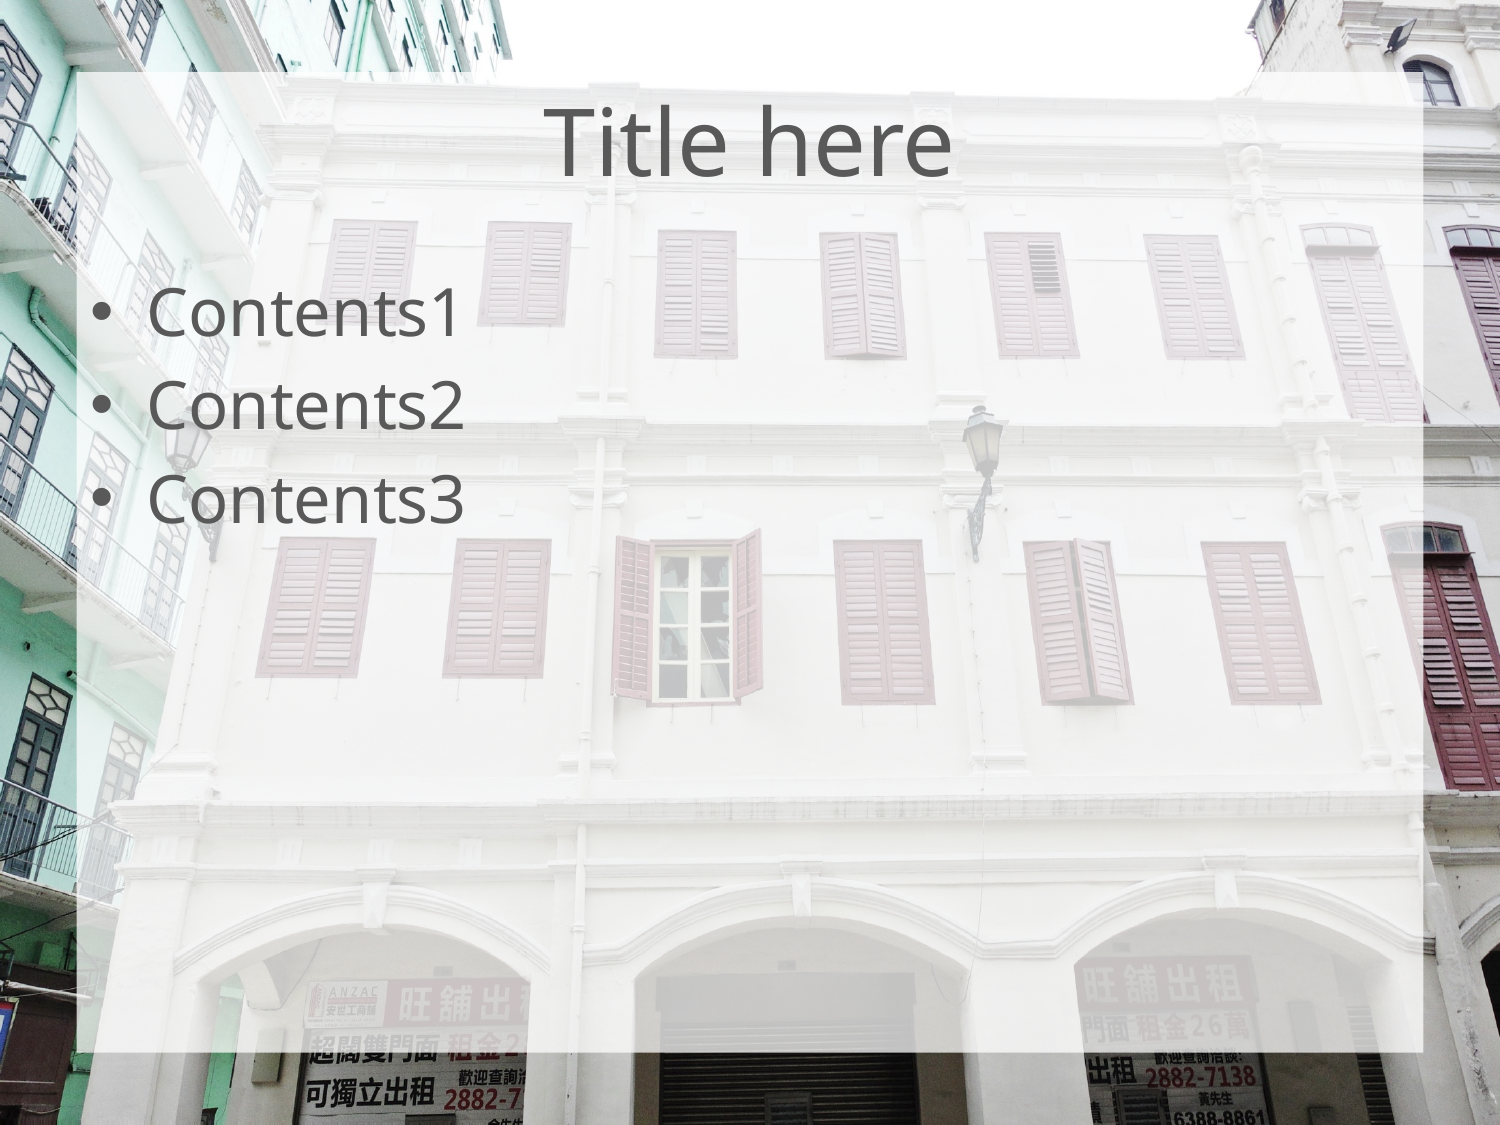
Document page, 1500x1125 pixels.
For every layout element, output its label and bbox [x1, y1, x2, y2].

text_box [0, 0, 1500, 1125]
